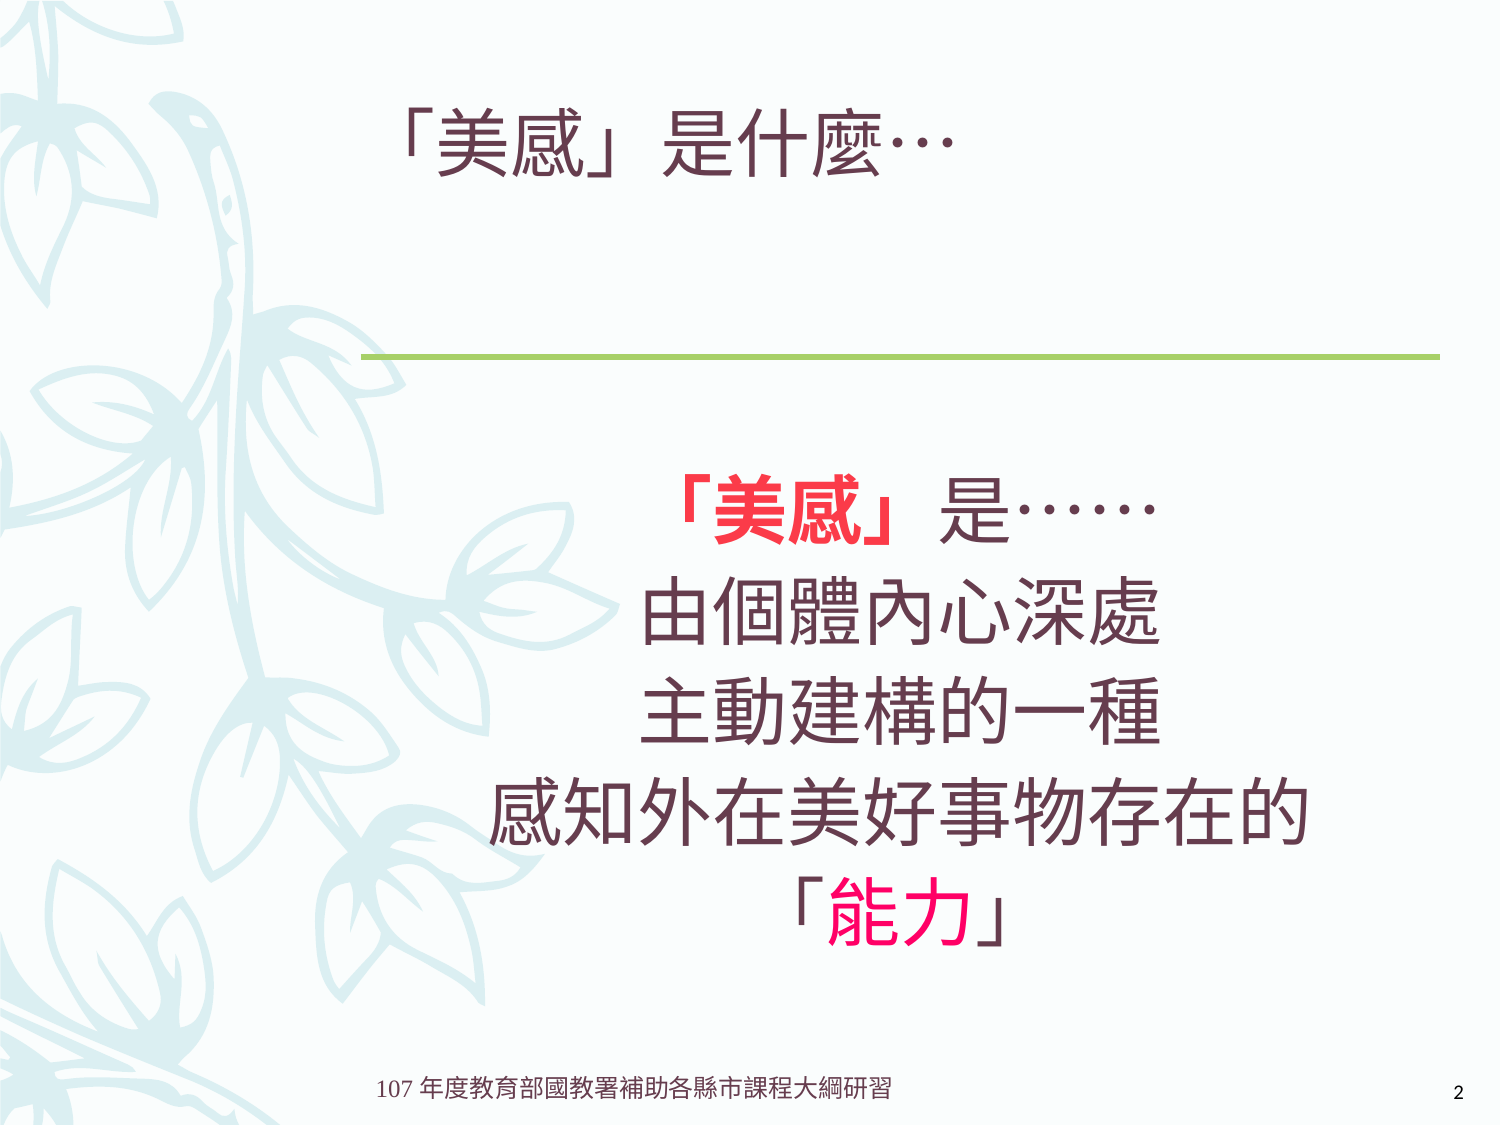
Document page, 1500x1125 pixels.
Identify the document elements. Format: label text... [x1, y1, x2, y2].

text_box 2 [1352, 1051, 1479, 1112]
title 「美感」是什麼… [345, 93, 1440, 350]
text_box 107年度教育部國教署補助各縣市課程大綱研習 [360, 1065, 1059, 1125]
list 「美感」是…… 由個體內心深處 主動建構的一種 感知外在美好事物存在的 「能力」 [360, 399, 1440, 999]
